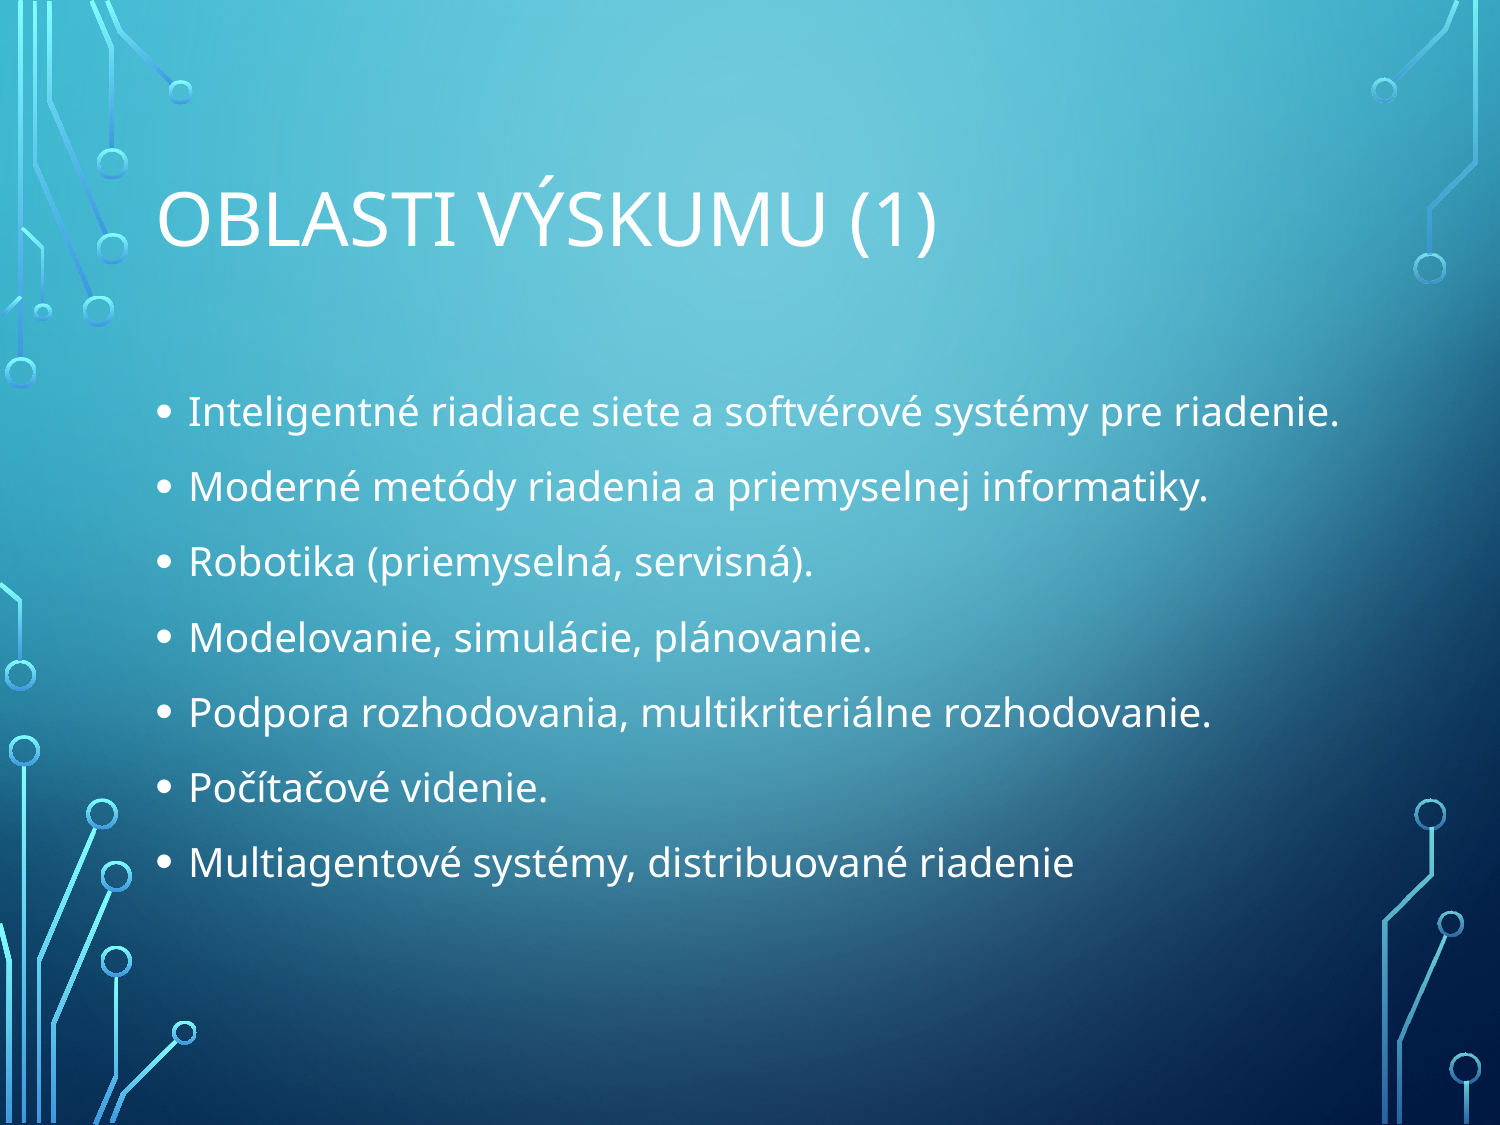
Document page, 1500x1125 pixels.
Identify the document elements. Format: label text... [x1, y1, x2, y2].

list Inteligentné riadiace siete a softvérové systémy pre riadenie. Moderné metódy riadenia a priemyselnej informatiky. Robotika (priemyselná, servisná). Modelovanie, simulácie, plánovanie. Podpora rozhodovania, multikriteriálne rozhodovanie. Počítačové videnie. Multiagentové systémy, distribuované riadenie [140, 369, 1360, 950]
title Oblasti výskumu (1) [140, 101, 1360, 344]
